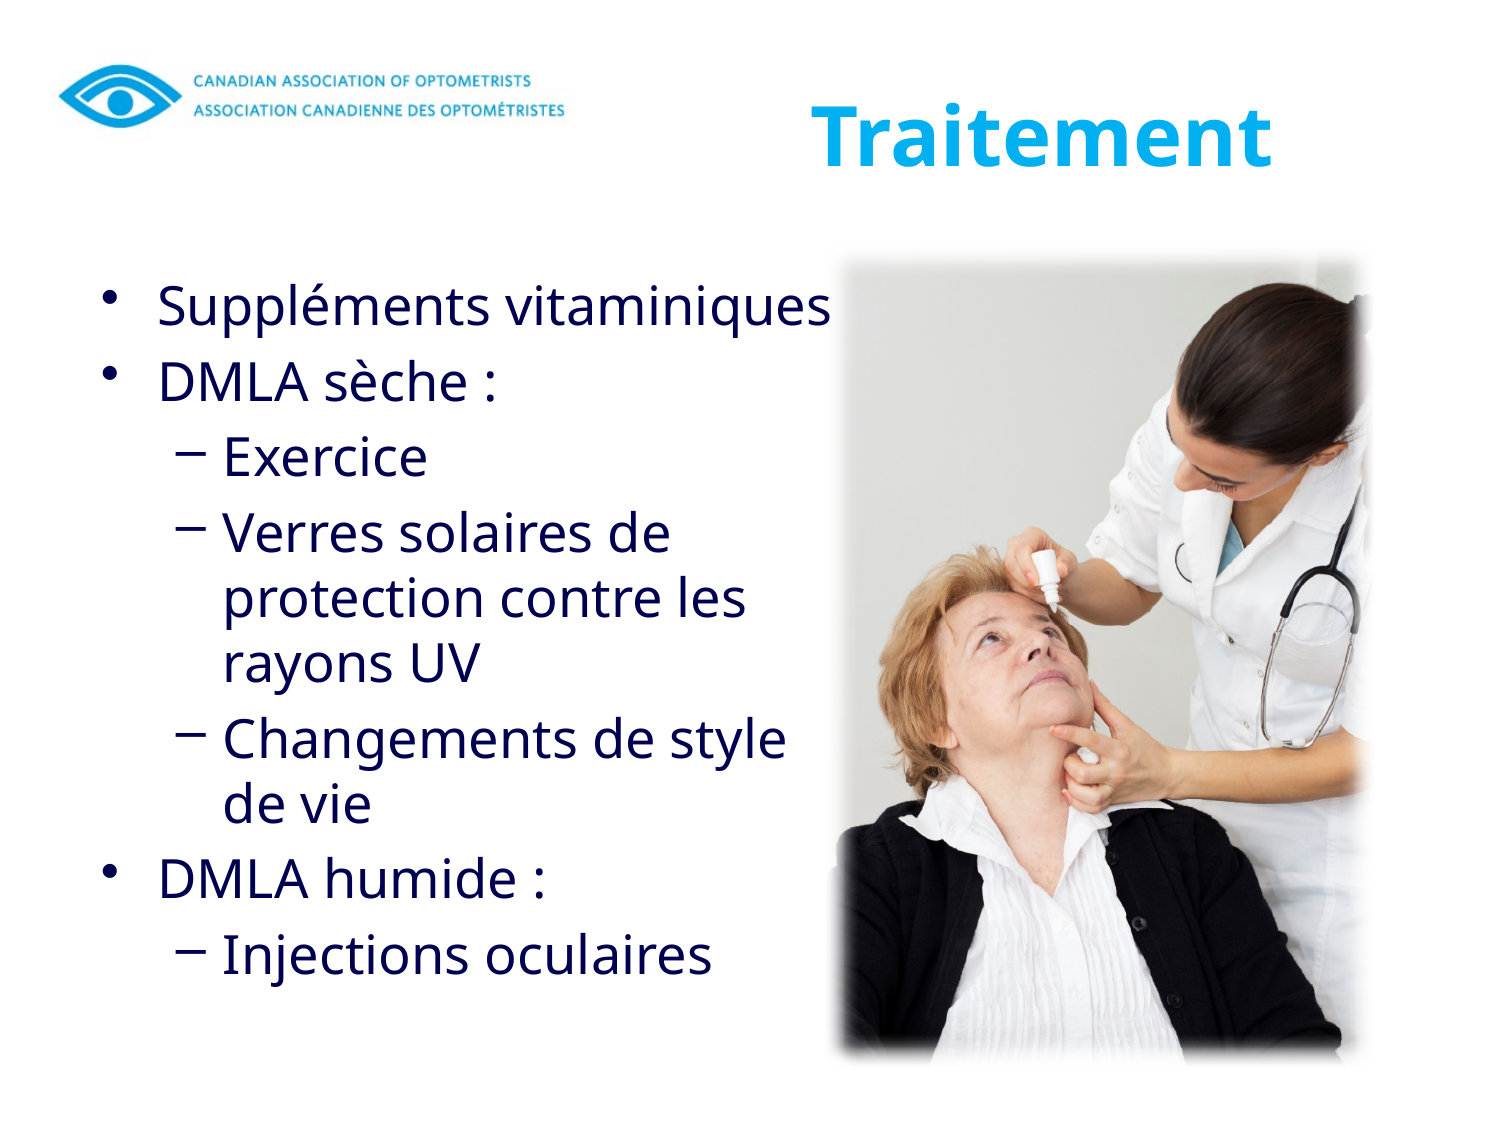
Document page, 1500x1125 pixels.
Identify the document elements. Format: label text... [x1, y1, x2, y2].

picture [824, 243, 1375, 1068]
title Traitement [650, 51, 1435, 214]
picture [50, 50, 575, 143]
list Suppléments vitaminiques DMLA sèche : Exercice Verres solaires de protection contre les rayons UV Changements de style de vie DMLA humide : Injections oculaires [85, 263, 824, 1048]
